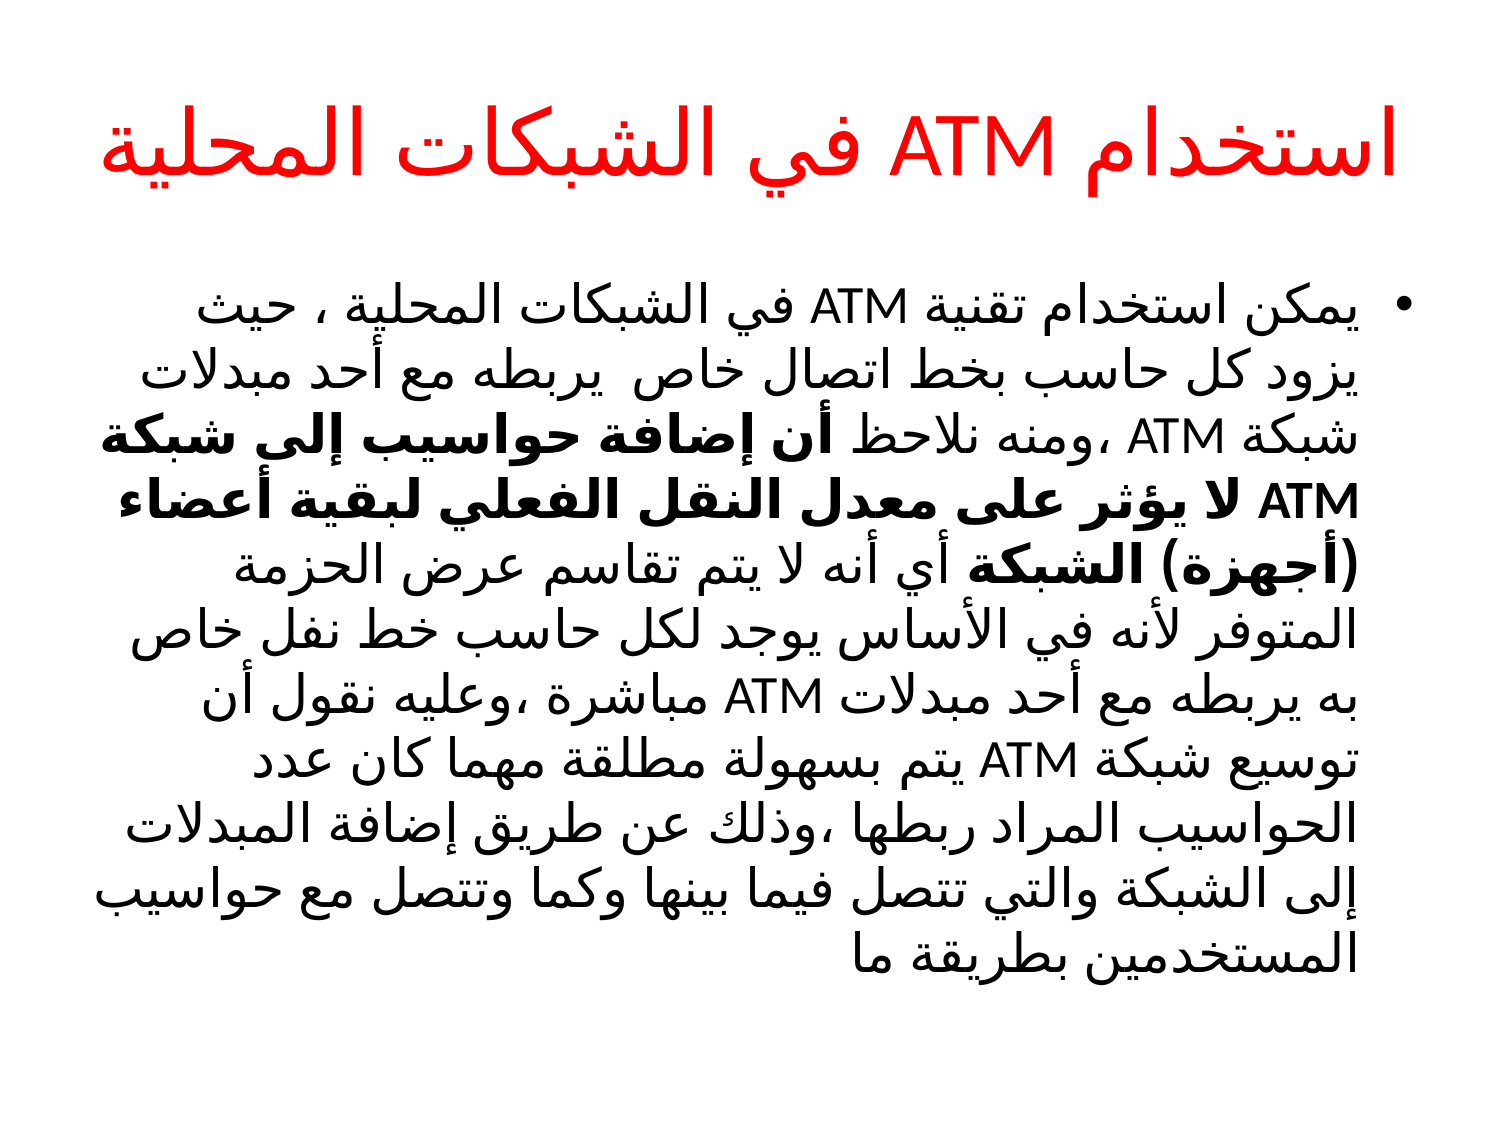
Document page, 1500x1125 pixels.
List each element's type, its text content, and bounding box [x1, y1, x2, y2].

title استخدام ATM في الشبكات المحلية [75, 45, 1425, 233]
list يمكن استخدام تقنية ATM في الشبكات المحلية ، حيث يزود كل حاسب بخط اتصال خاص يربطه مع أحد مبدلات شبكة ATM ،ومنه نلاحظ أن إضافة حواسيب إلى شبكة ATM لا يؤثر على معدل النقل الفعلي لبقية أعضاء (أجهزة) الشبكة أي أنه لا يتم تقاسم عرض الحزمة المتوفر لأنه في الأساس يوجد لكل حاسب خط نفل خاص به يربطه مع أحد مبدلات ATM مباشرة ،وعليه نقول أن توسيع شبكة ATM يتم بسهولة مطلقة مهما كان عدد الحواسيب المراد ربطها ،وذلك عن طريق إضافة المبدلات إلى الشبكة والتي تتصل فيما بينها وكما وتتصل مع حواسيب المستخدمين بطريقة ما [75, 262, 1425, 1005]
